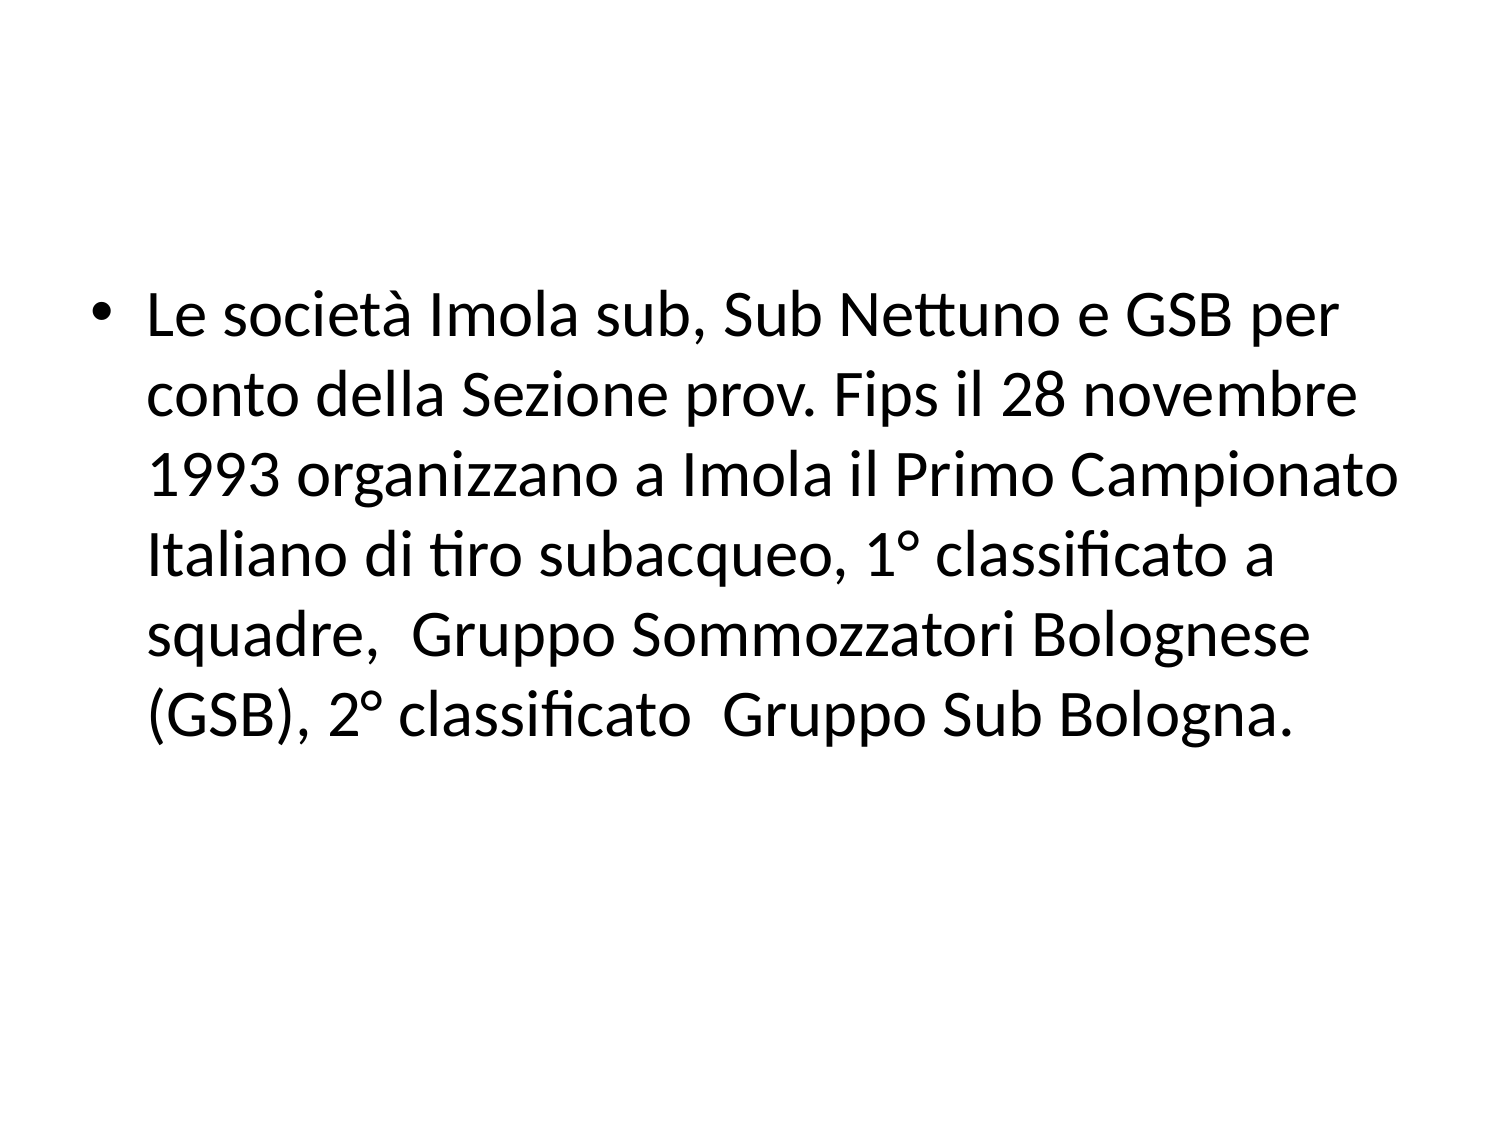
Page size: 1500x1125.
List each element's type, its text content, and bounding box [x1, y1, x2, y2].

list Le società Imola sub, Sub Nettuno e GSB per conto della Sezione prov. Fips il 28 novembre 1993 organizzano a Imola il Primo Campionato Italiano di tiro subacqueo, 1° classificato a squadre, Gruppo Sommozzatori Bolognese (GSB), 2° classificato Gruppo Sub Bologna. [75, 262, 1425, 1005]
